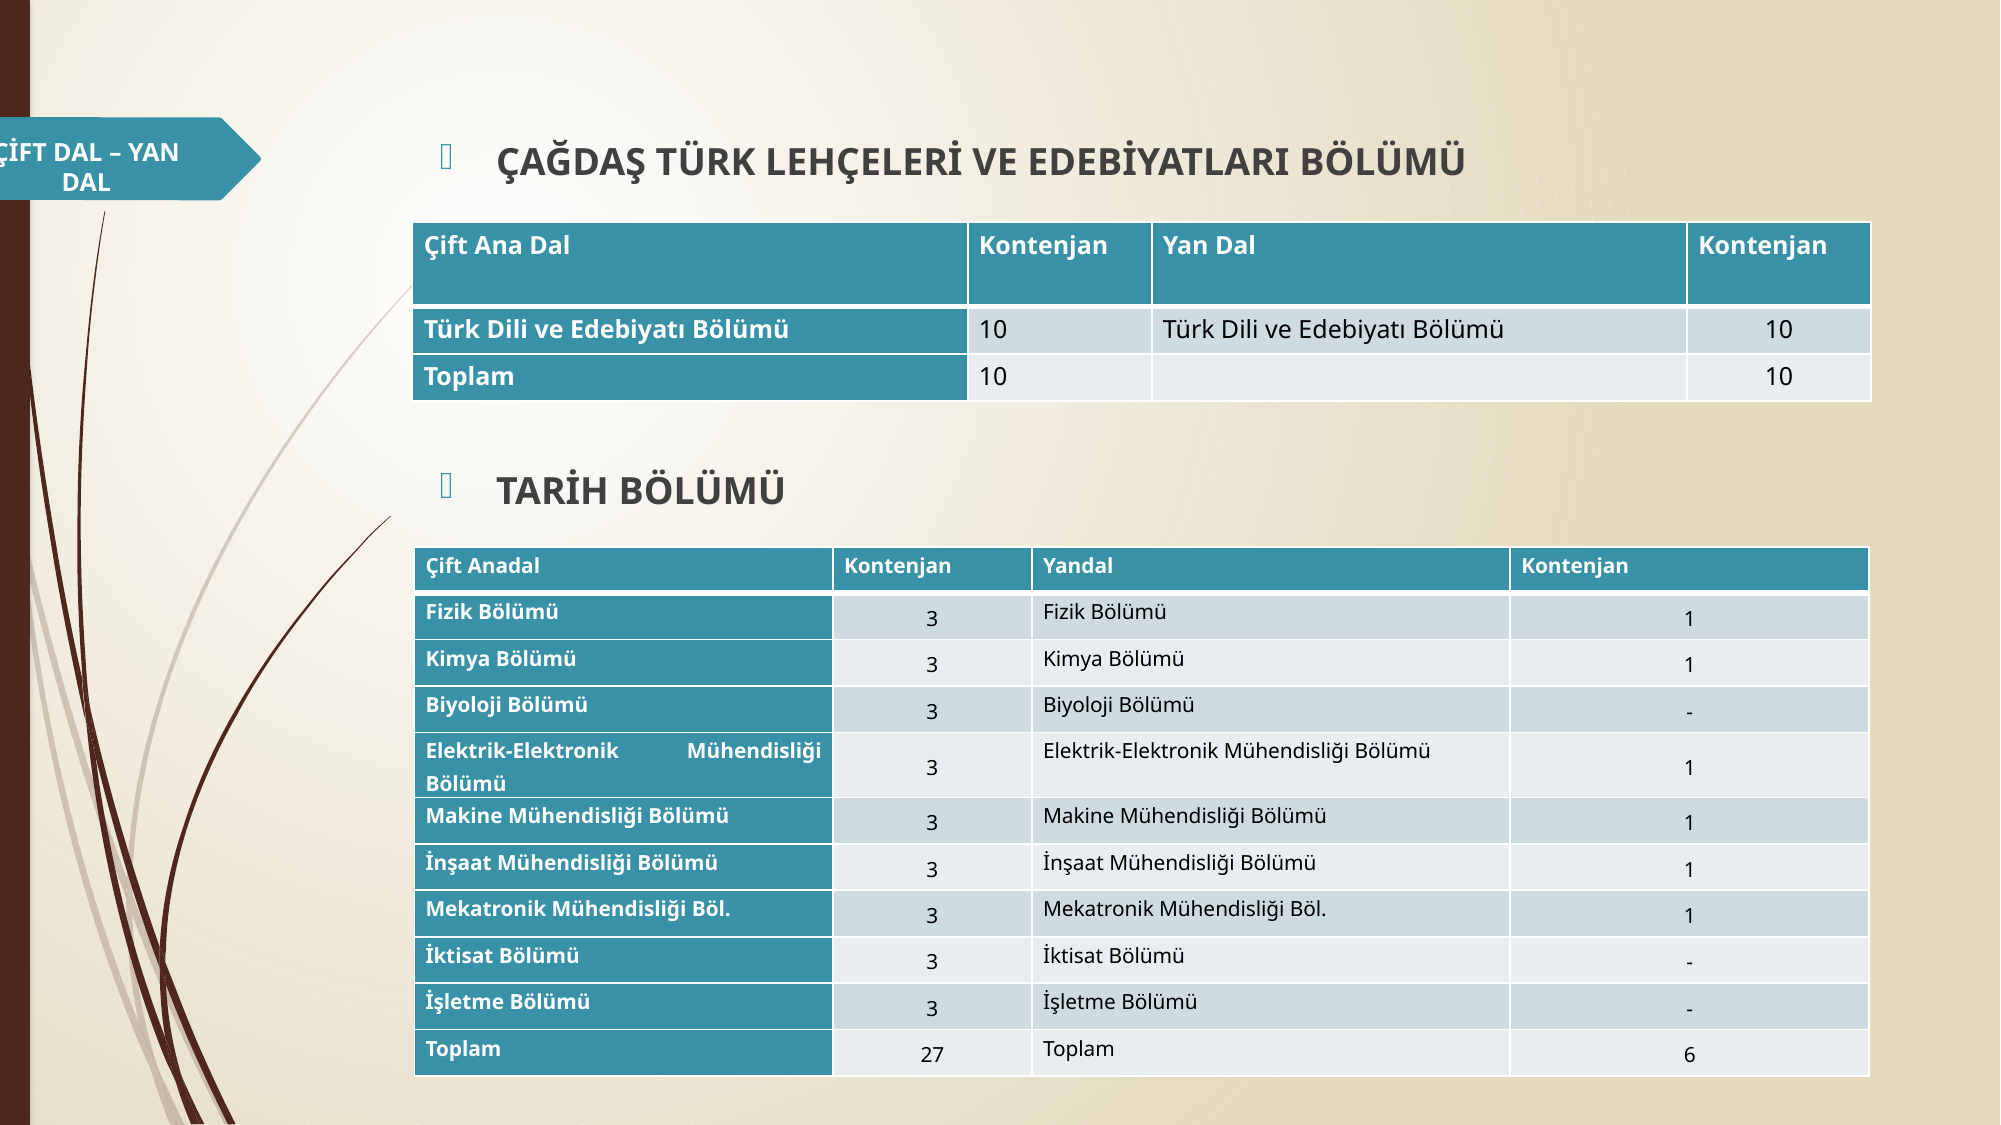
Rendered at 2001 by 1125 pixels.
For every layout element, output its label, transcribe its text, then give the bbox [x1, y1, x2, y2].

table_cell Toplam [415, 1030, 832, 1075]
table_cell Elektrik-Elektronik Mühendisliği Bölümü [415, 733, 832, 797]
table_cell 3 [834, 845, 1031, 889]
table_cell Biyoloji Bölümü [1033, 687, 1509, 732]
table_cell 1 [1511, 845, 1868, 889]
table_header Yandal [1033, 548, 1509, 590]
table_header Çift Anadal [415, 548, 832, 590]
table_cell 27 [834, 1030, 1031, 1075]
table_cell Türk Dili ve Edebiyatı Bölümü [1153, 309, 1686, 353]
table_cell 3 [834, 891, 1031, 936]
table_cell 3 [834, 596, 1031, 639]
table_cell 3 [834, 687, 1031, 732]
table_cell 3 [834, 640, 1031, 685]
text_box ÇİFT DAL – YAN DAL [0, 129, 214, 205]
table_cell Toplam [1033, 1030, 1509, 1075]
table_cell 1 [1511, 891, 1868, 936]
table_cell 1 [1511, 640, 1868, 685]
table_cell - [1511, 687, 1868, 732]
table_cell 10 [969, 355, 1151, 400]
table_cell 3 [834, 733, 1031, 797]
table_cell Elektrik-Elektronik Mühendisliği Bölümü [1033, 733, 1509, 797]
table_cell Fizik Bölümü [415, 596, 832, 639]
table_cell İşletme Bölümü [1033, 984, 1509, 1029]
table_header Kontenjan [834, 548, 1031, 590]
table_cell Mekatronik Mühendisliği Böl. [415, 891, 832, 936]
table_cell Kimya Bölümü [1033, 640, 1509, 685]
table_cell İnşaat Mühendisliği Bölümü [415, 845, 832, 889]
table_cell İktisat Bölümü [415, 938, 832, 982]
table_cell Türk Dili ve Edebiyatı Bölümü [413, 309, 967, 353]
table_cell Fizik Bölümü [1033, 596, 1509, 639]
table_cell 1 [1511, 733, 1868, 797]
table_cell Kimya Bölümü [415, 640, 832, 685]
table_cell 3 [834, 938, 1031, 982]
table_cell 1 [1511, 798, 1868, 843]
table_header Çift Ana Dal [413, 223, 967, 304]
table_cell Mekatronik Mühendisliği Böl. [1033, 891, 1509, 936]
table_cell Makine Mühendisliği Bölümü [1033, 798, 1509, 843]
table_header Kontenjan [1511, 548, 1868, 590]
table_cell 3 [834, 984, 1031, 1029]
table_cell İktisat Bölümü [1033, 938, 1509, 982]
table_cell 10 [1688, 355, 1870, 400]
table_cell Makine Mühendisliği Bölümü [415, 798, 832, 843]
table_cell 6 [1511, 1030, 1868, 1075]
table_cell İşletme Bölümü [415, 984, 832, 1029]
table_cell 3 [834, 798, 1031, 843]
table_cell 10 [969, 309, 1151, 353]
table_header Kontenjan [1688, 223, 1870, 304]
table_header Kontenjan [969, 223, 1151, 304]
table_cell Biyoloji Bölümü [415, 687, 832, 732]
table_header Yan Dal [1153, 223, 1686, 304]
table_cell Toplam [413, 355, 967, 400]
table_cell 1 [1511, 596, 1868, 639]
table_cell [1153, 355, 1686, 400]
table_cell - [1511, 938, 1868, 982]
table_cell - [1511, 984, 1868, 1029]
table_cell 10 [1688, 309, 1870, 353]
list ÇAĞDAŞ TÜRK LEHÇELERİ VE EDEBİYATLARI BÖLÜMÜ TARİH BÖLÜMÜ [424, 130, 1888, 970]
table_cell İnşaat Mühendisliği Bölümü [1033, 845, 1509, 889]
